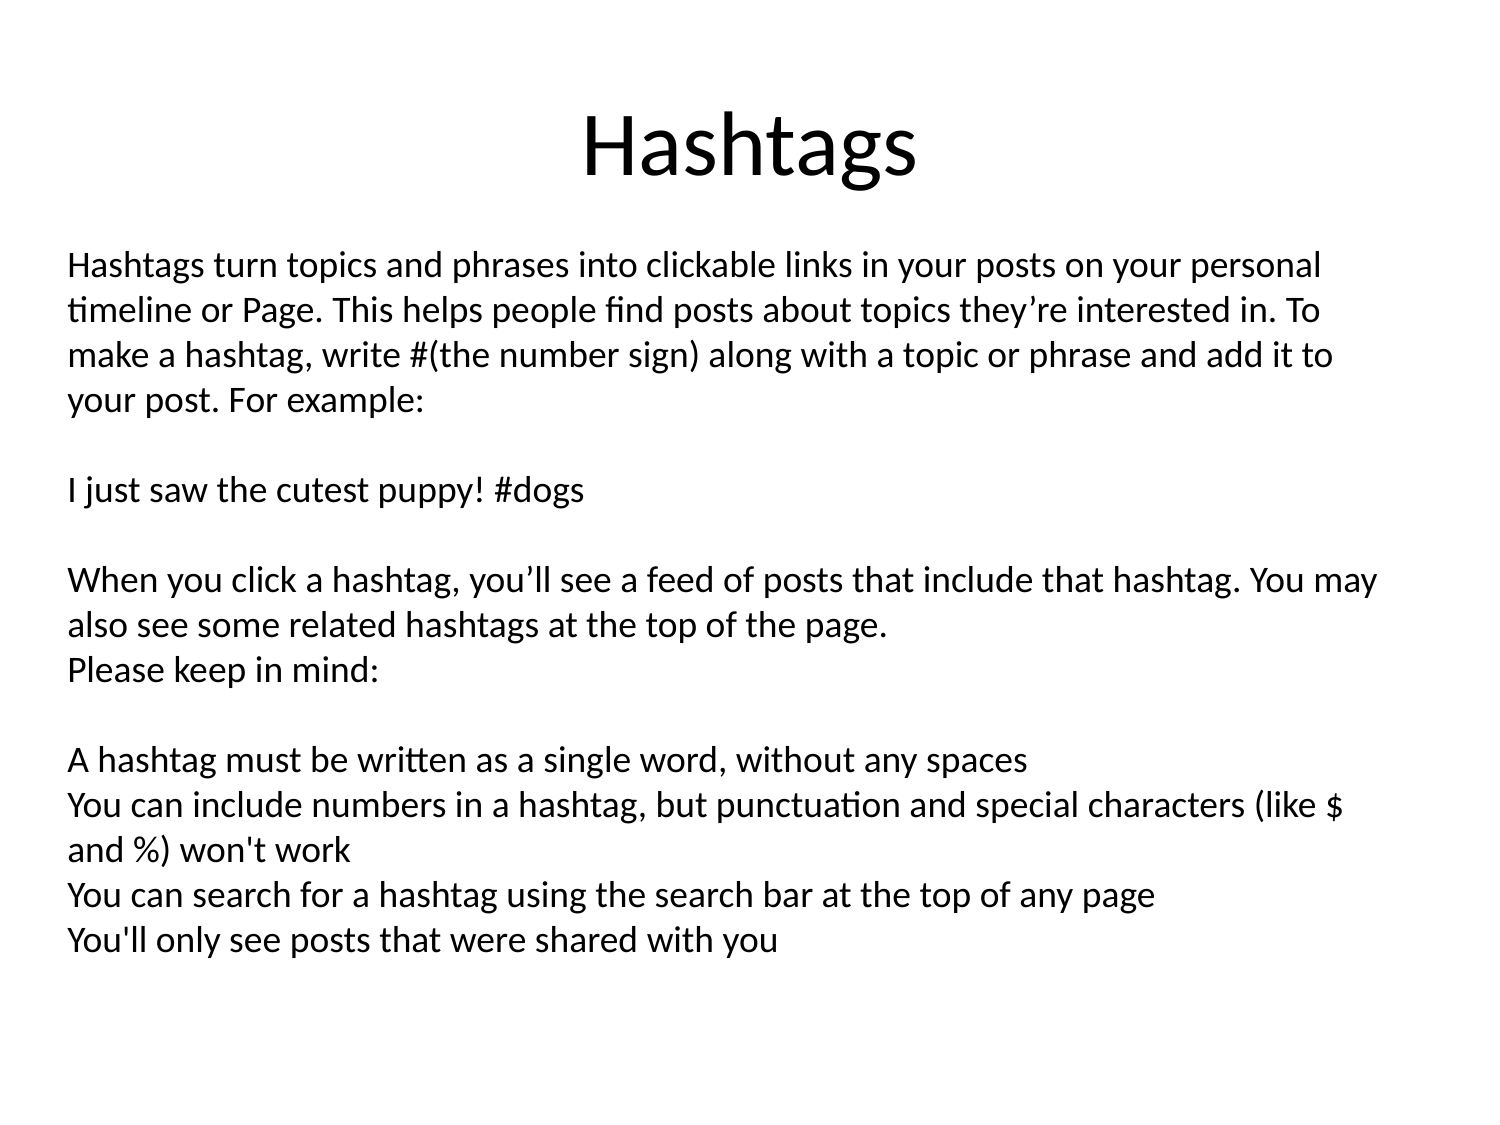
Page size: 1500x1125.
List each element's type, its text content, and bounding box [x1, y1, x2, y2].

title Hashtags [75, 45, 1425, 232]
text_box Hashtags turn topics and phrases into clickable links in your posts on your personal timeline or Page. This helps people find posts about topics they’re interested in. To make a hashtag, write #(the number sign) along with a topic or phrase and add it to your post. For example: I just saw the cutest puppy! #dogs When you click a hashtag, you’ll see a feed of posts that include that hashtag. You may also see some related hashtags at the top of the page. Please keep in mind: A hashtag must be written as a single word, without any spaces You can include numbers in a hashtag, but punctuation and special characters (like $ and %) won't work You can search for a hashtag using the search bar at the top of any page You'll only see posts that were shared with you [52, 232, 1425, 968]
